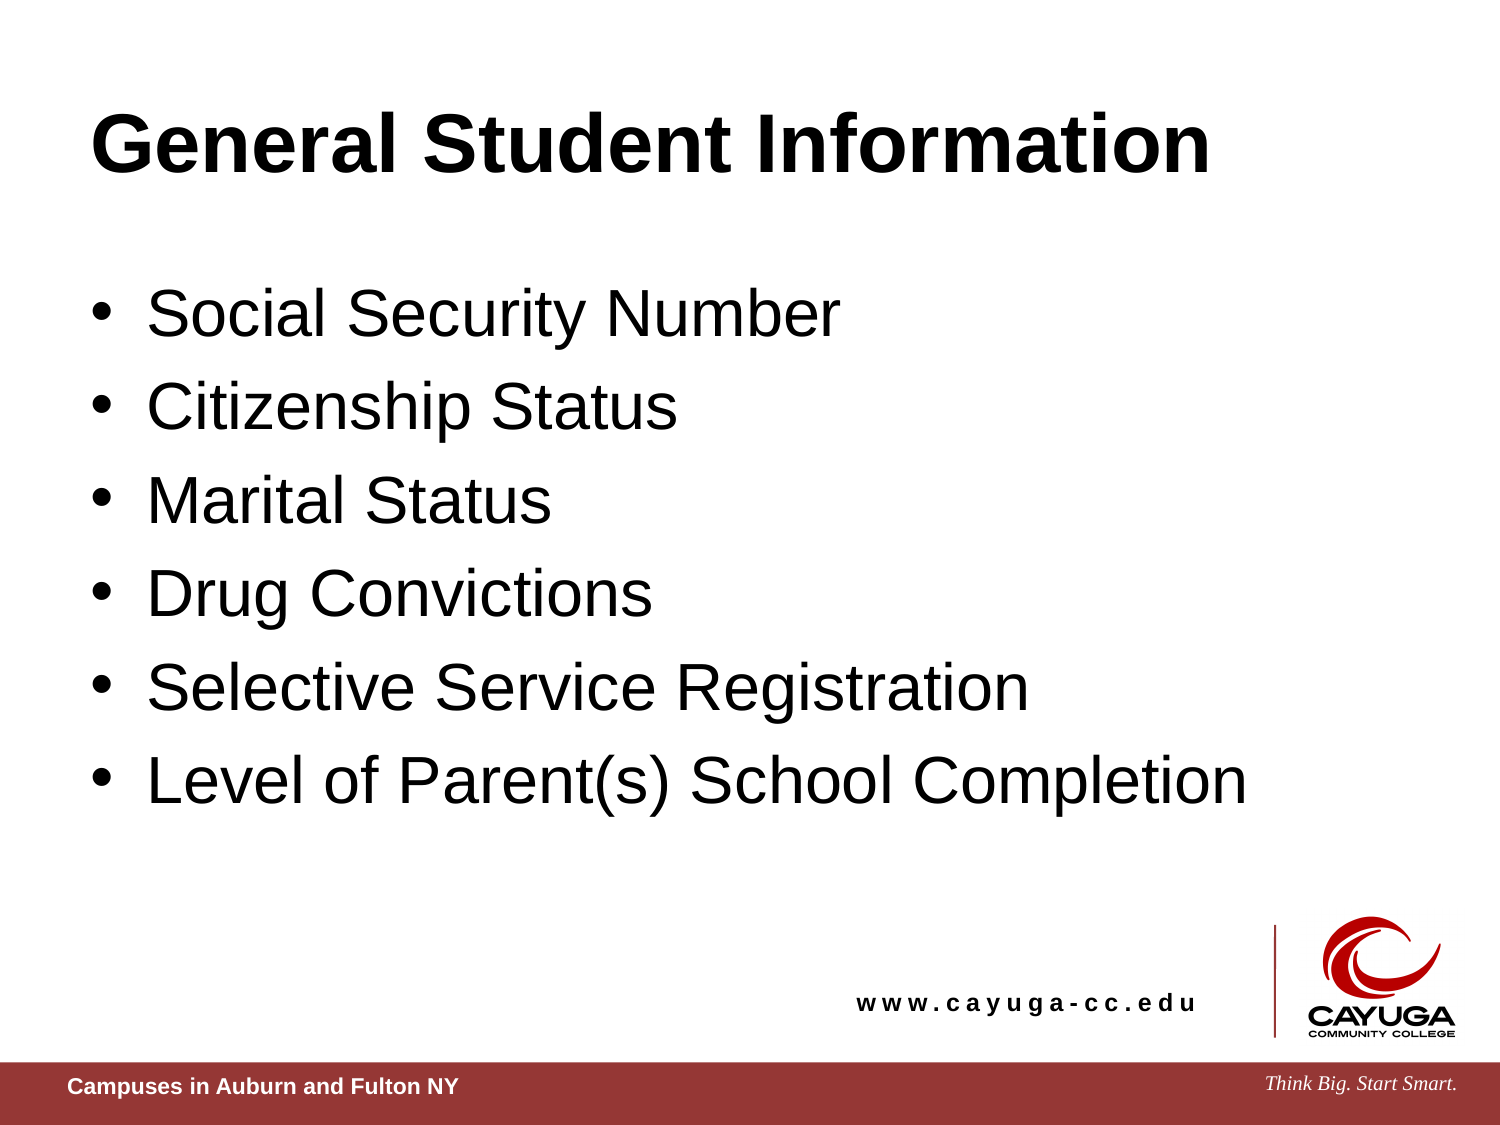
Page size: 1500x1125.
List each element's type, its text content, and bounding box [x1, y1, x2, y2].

title General Student Information [75, 45, 1425, 233]
picture [1299, 908, 1465, 1046]
list Social Security Number Citizenship Status Marital Status Drug Convictions Selective Service Registration Level of Parent(s) School Completion [75, 262, 1425, 1005]
